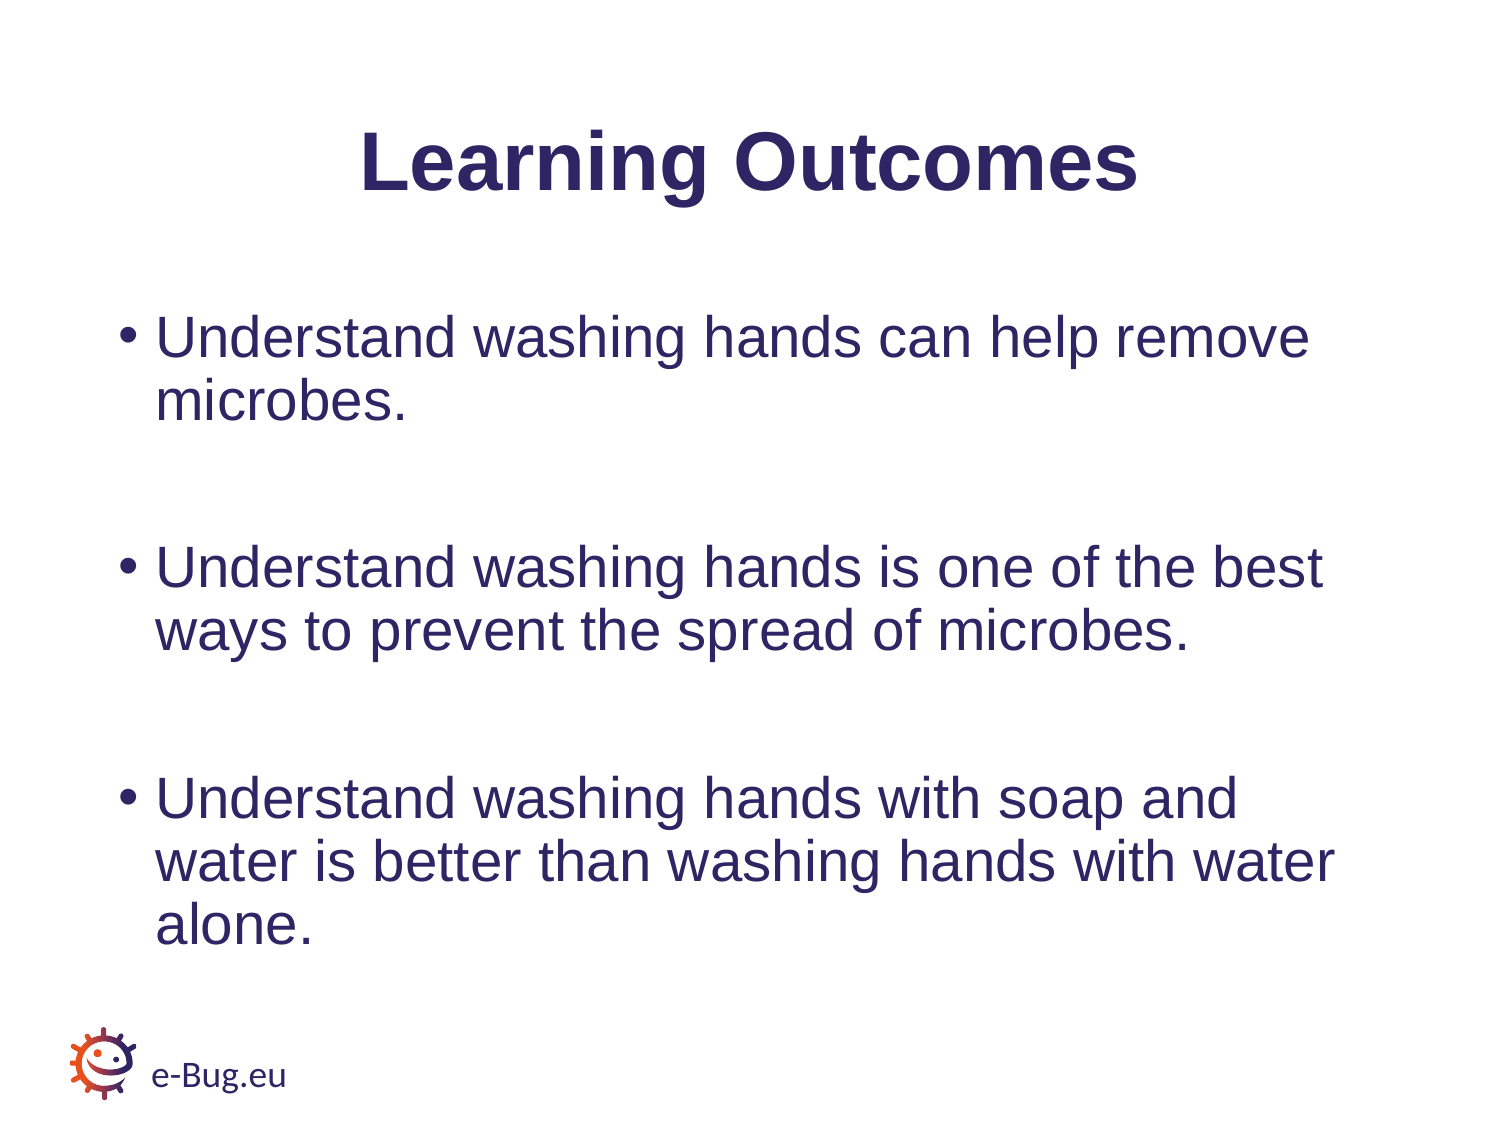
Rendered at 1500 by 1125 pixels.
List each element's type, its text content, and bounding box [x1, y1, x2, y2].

title Learning Outcomes [103, 55, 1397, 273]
footer e-Bug.eu [136, 1042, 643, 1103]
list Understand washing hands can help remove microbes. Understand washing hands is one of the best ways to prevent the spread of microbes. Understand washing hands with soap and water is better than washing hands with water alone. [103, 299, 1397, 1014]
picture [69, 1027, 137, 1103]
